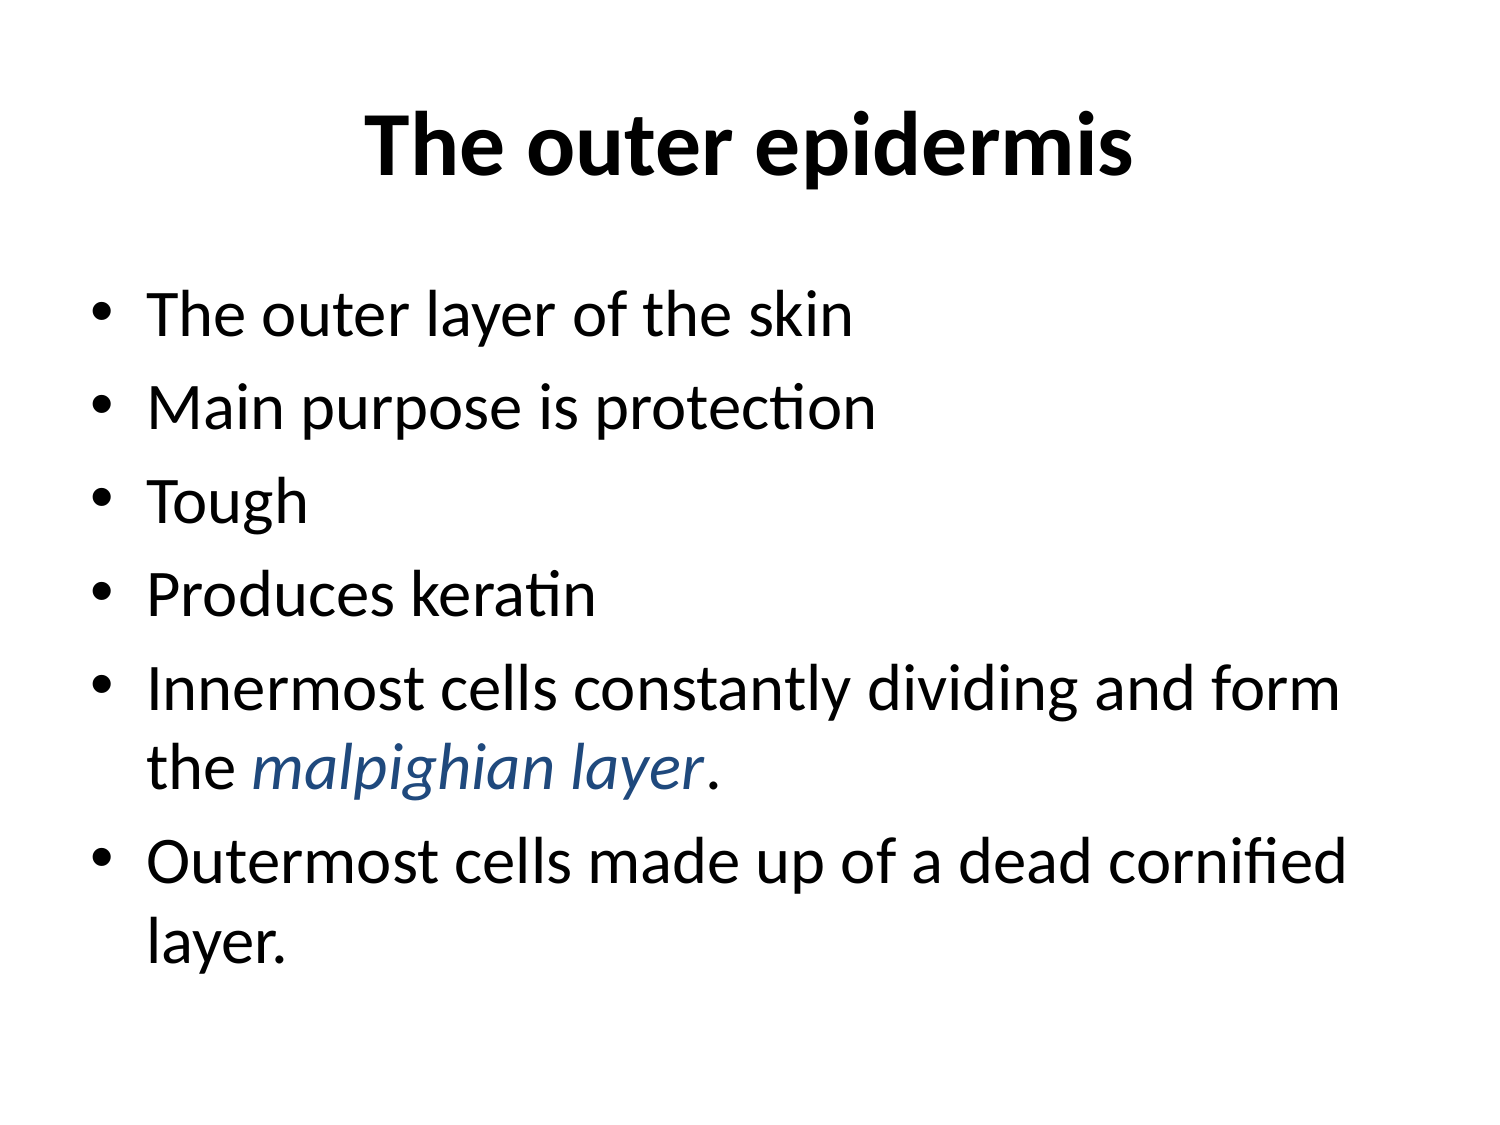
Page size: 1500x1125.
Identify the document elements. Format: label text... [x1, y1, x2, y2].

list The outer layer of the skin Main purpose is protection Tough Produces keratin Innermost cells constantly dividing and form the malpighian layer. Outermost cells made up of a dead cornified layer. [75, 262, 1425, 1005]
title The outer epidermis [75, 45, 1425, 233]
